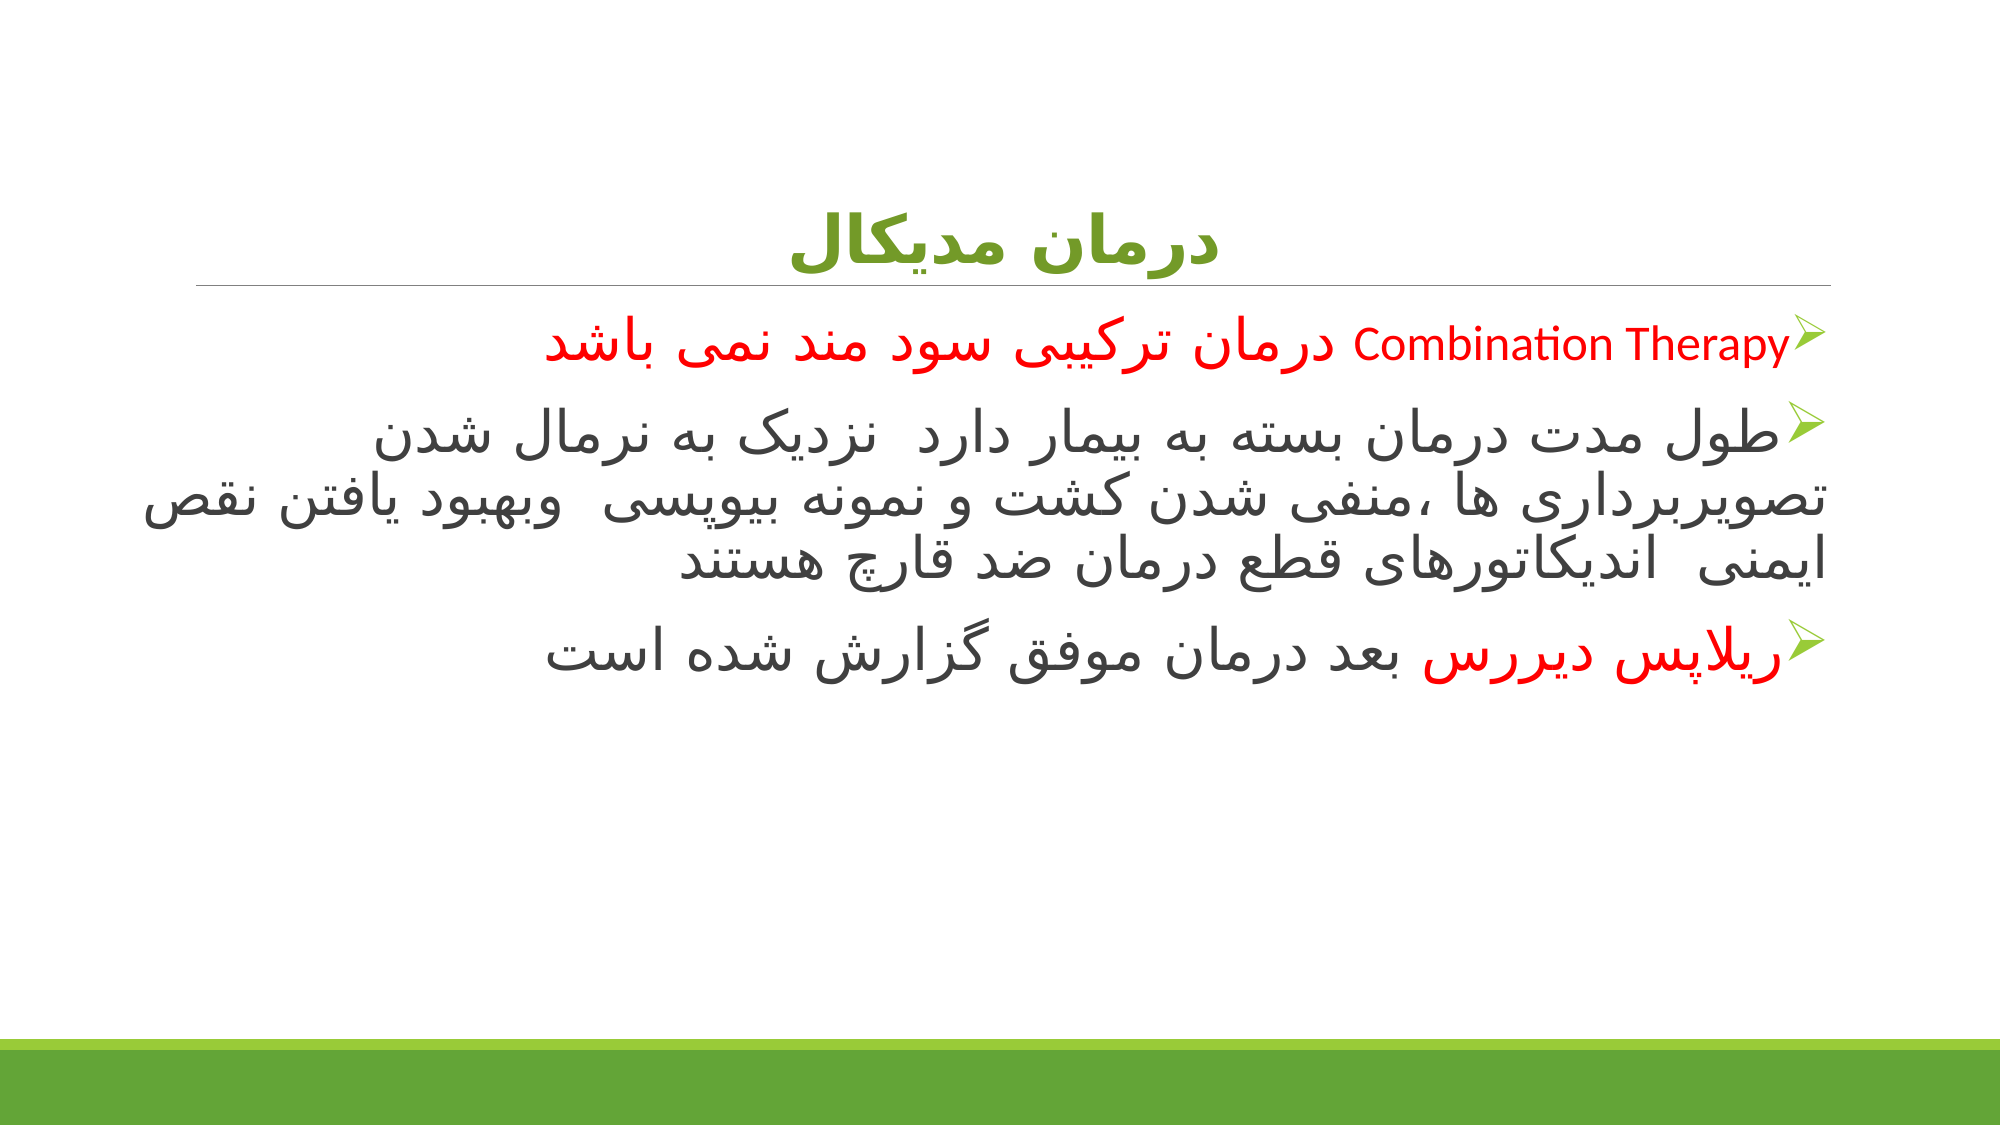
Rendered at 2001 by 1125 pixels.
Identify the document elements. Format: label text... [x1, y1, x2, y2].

title درمان مدیکال [180, 47, 1830, 285]
list Combination Therapy درمان ترکیبی سود مند نمی باشد طول مدت درمان بسته به بیمار دارد نزدیک به نرمال شدن تصویربرداری ها ،منفی شدن کشت و نمونه بیوپسی وبهبود یافتن نقص ایمنی اندیکاتورهای قطع درمان ضد قارچ هستند ریلاپس دیررس بعد درمان موفق گزارش شده است [121, 302, 1830, 963]
